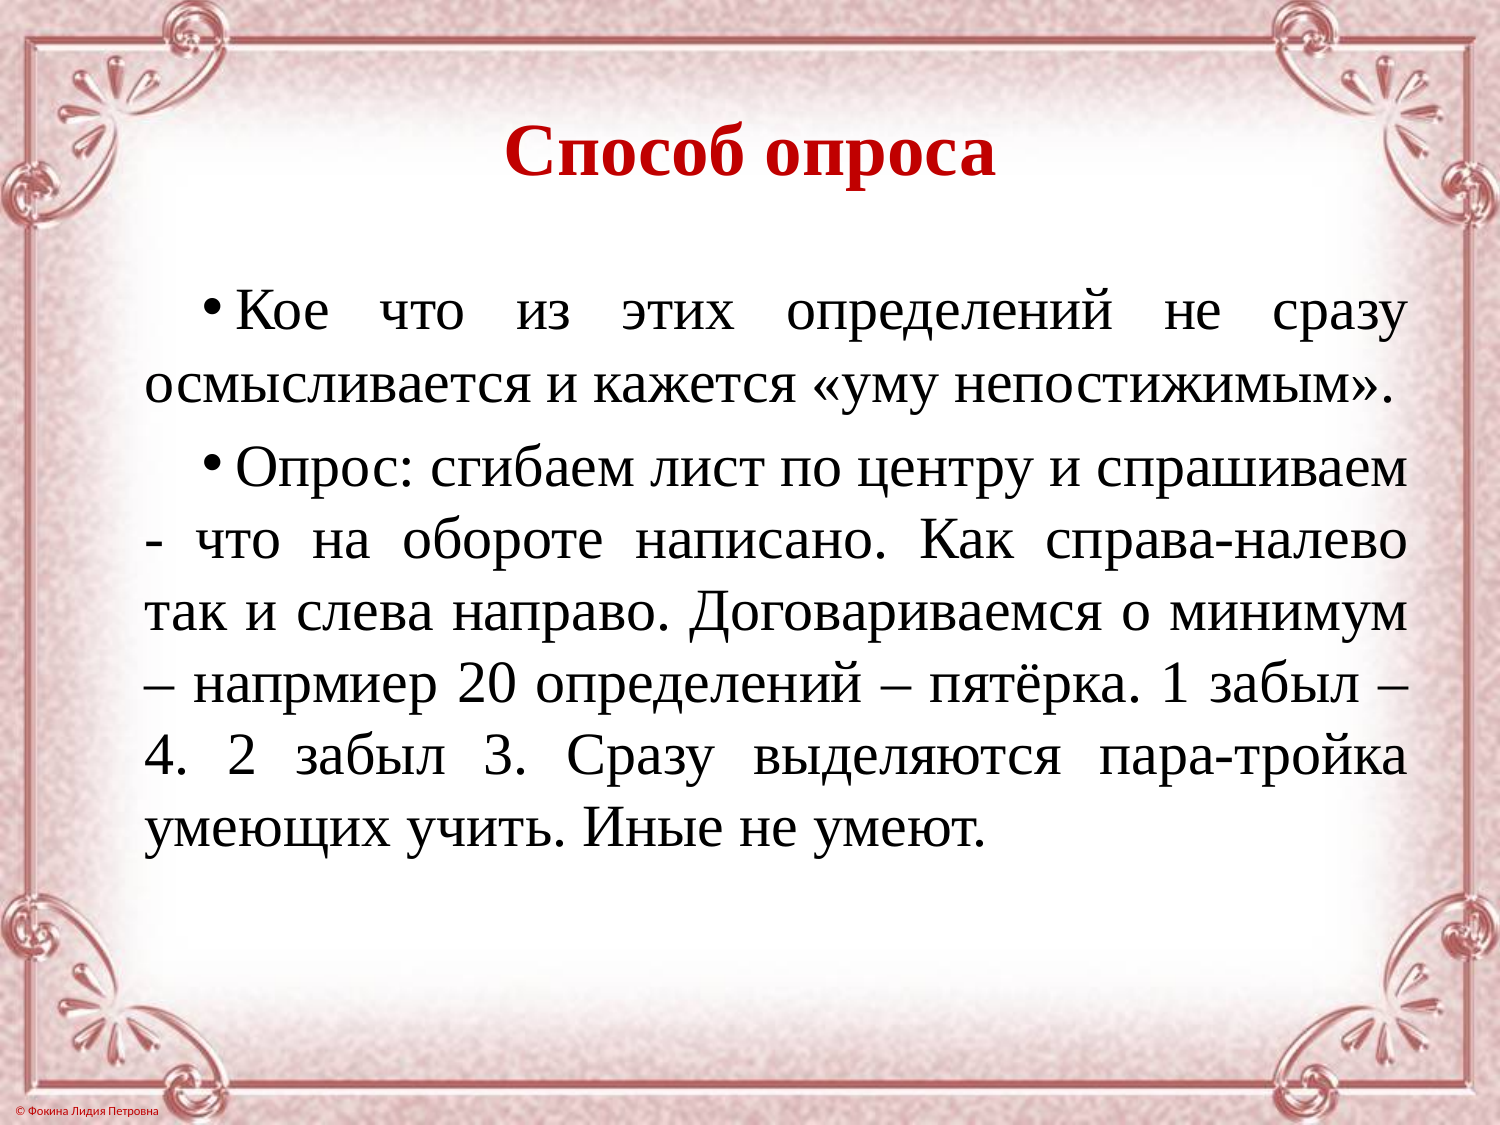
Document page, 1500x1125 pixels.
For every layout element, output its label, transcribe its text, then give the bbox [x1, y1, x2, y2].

picture [0, 0, 1500, 1125]
list Кое что из этих определений не сразу осмысливается и кажется «уму непостижимым». Опрос: сгибаем лист по центру и спрашиваем - что на обороте написано. Как справа-налево так и слева направо. Договариваемся о минимум – напрмиер 20 определений – пятёрка. 1 забыл – 4. 2 забыл 3. Сразу выделяются пара-тройка умеющих учить. Иные не умеют. [75, 262, 1425, 1005]
title Способ опроса [75, 58, 1425, 233]
